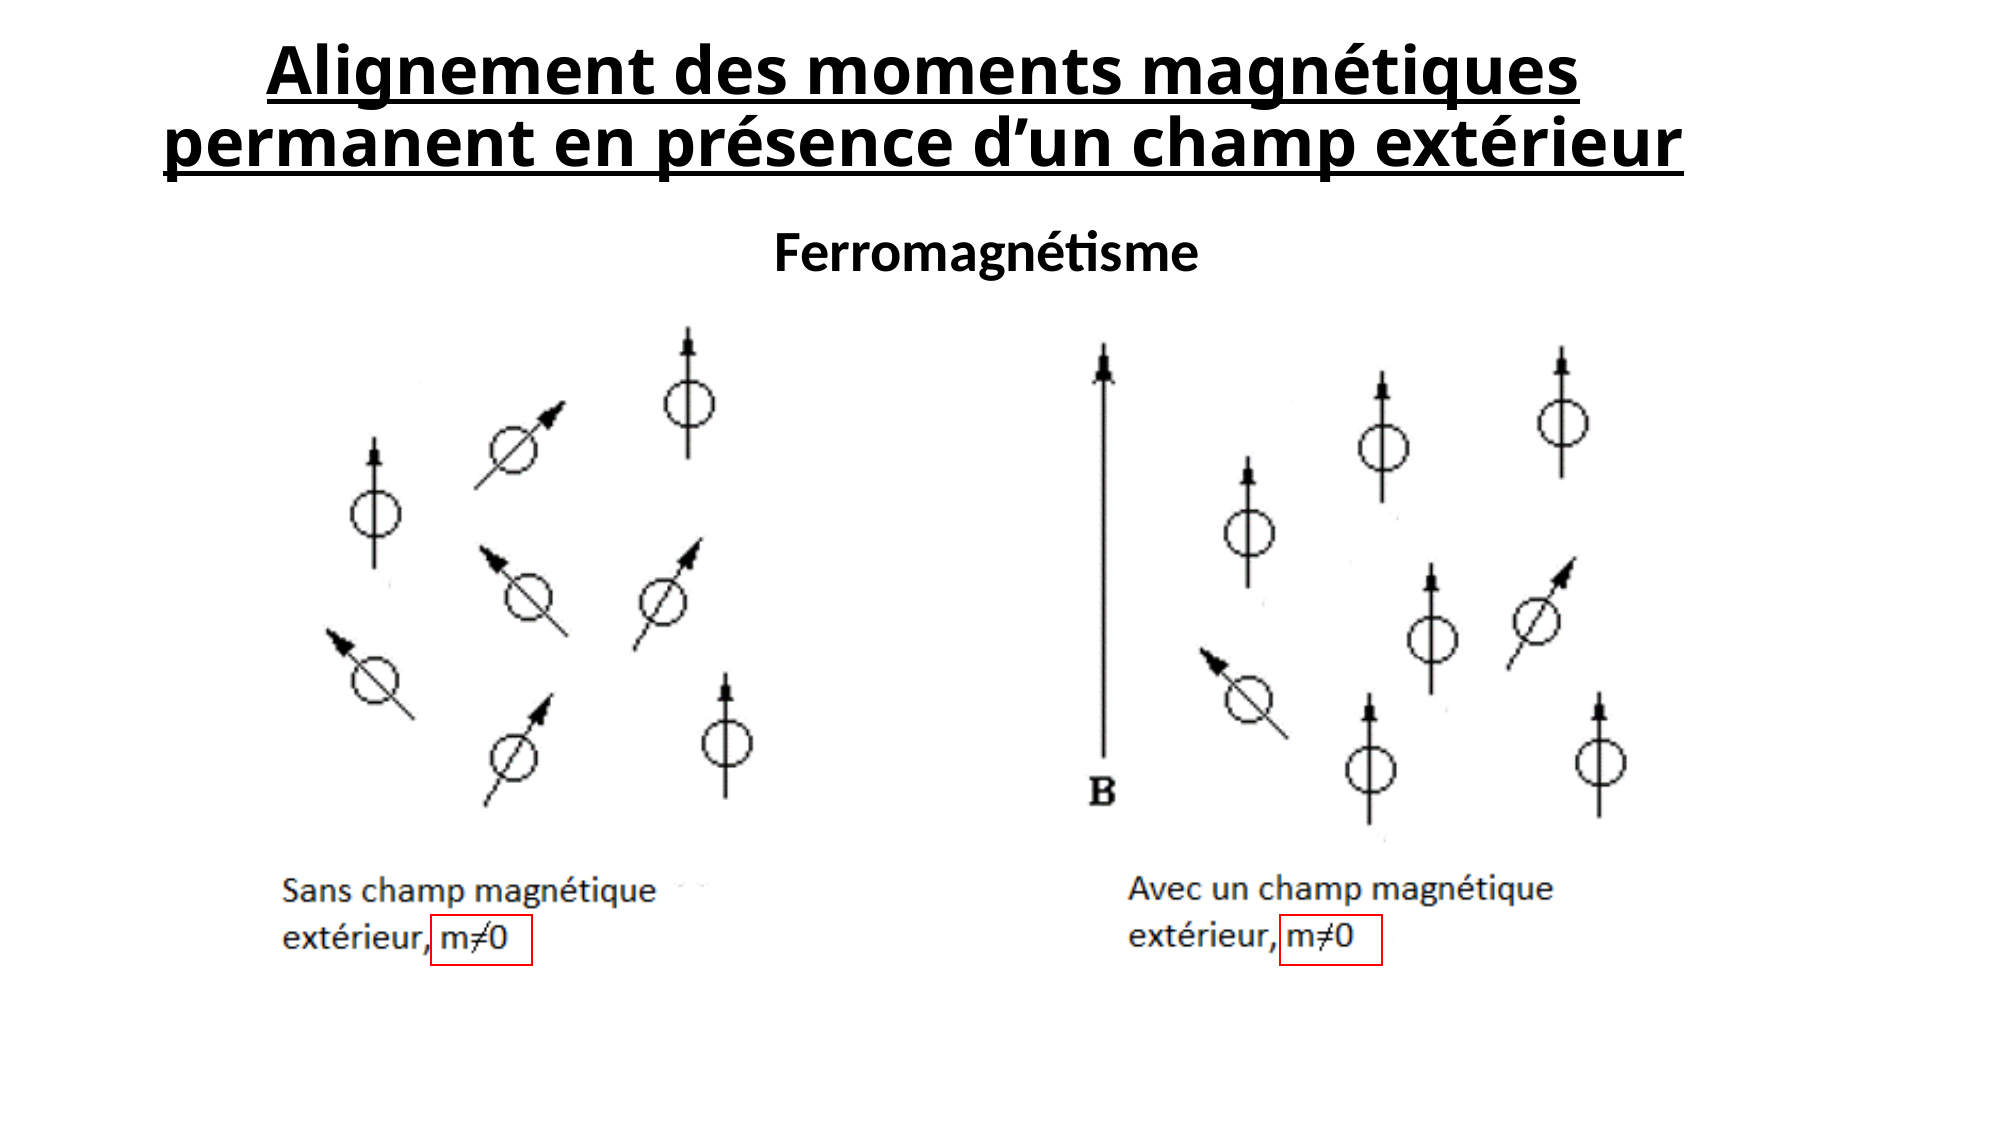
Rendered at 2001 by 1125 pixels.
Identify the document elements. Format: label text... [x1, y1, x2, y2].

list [193, 284, 1723, 1009]
text_box Ferromagnétisme [760, 205, 1267, 284]
title Alignement des moments magnétiques permanent en présence d’un champ extérieur [61, 0, 1787, 218]
